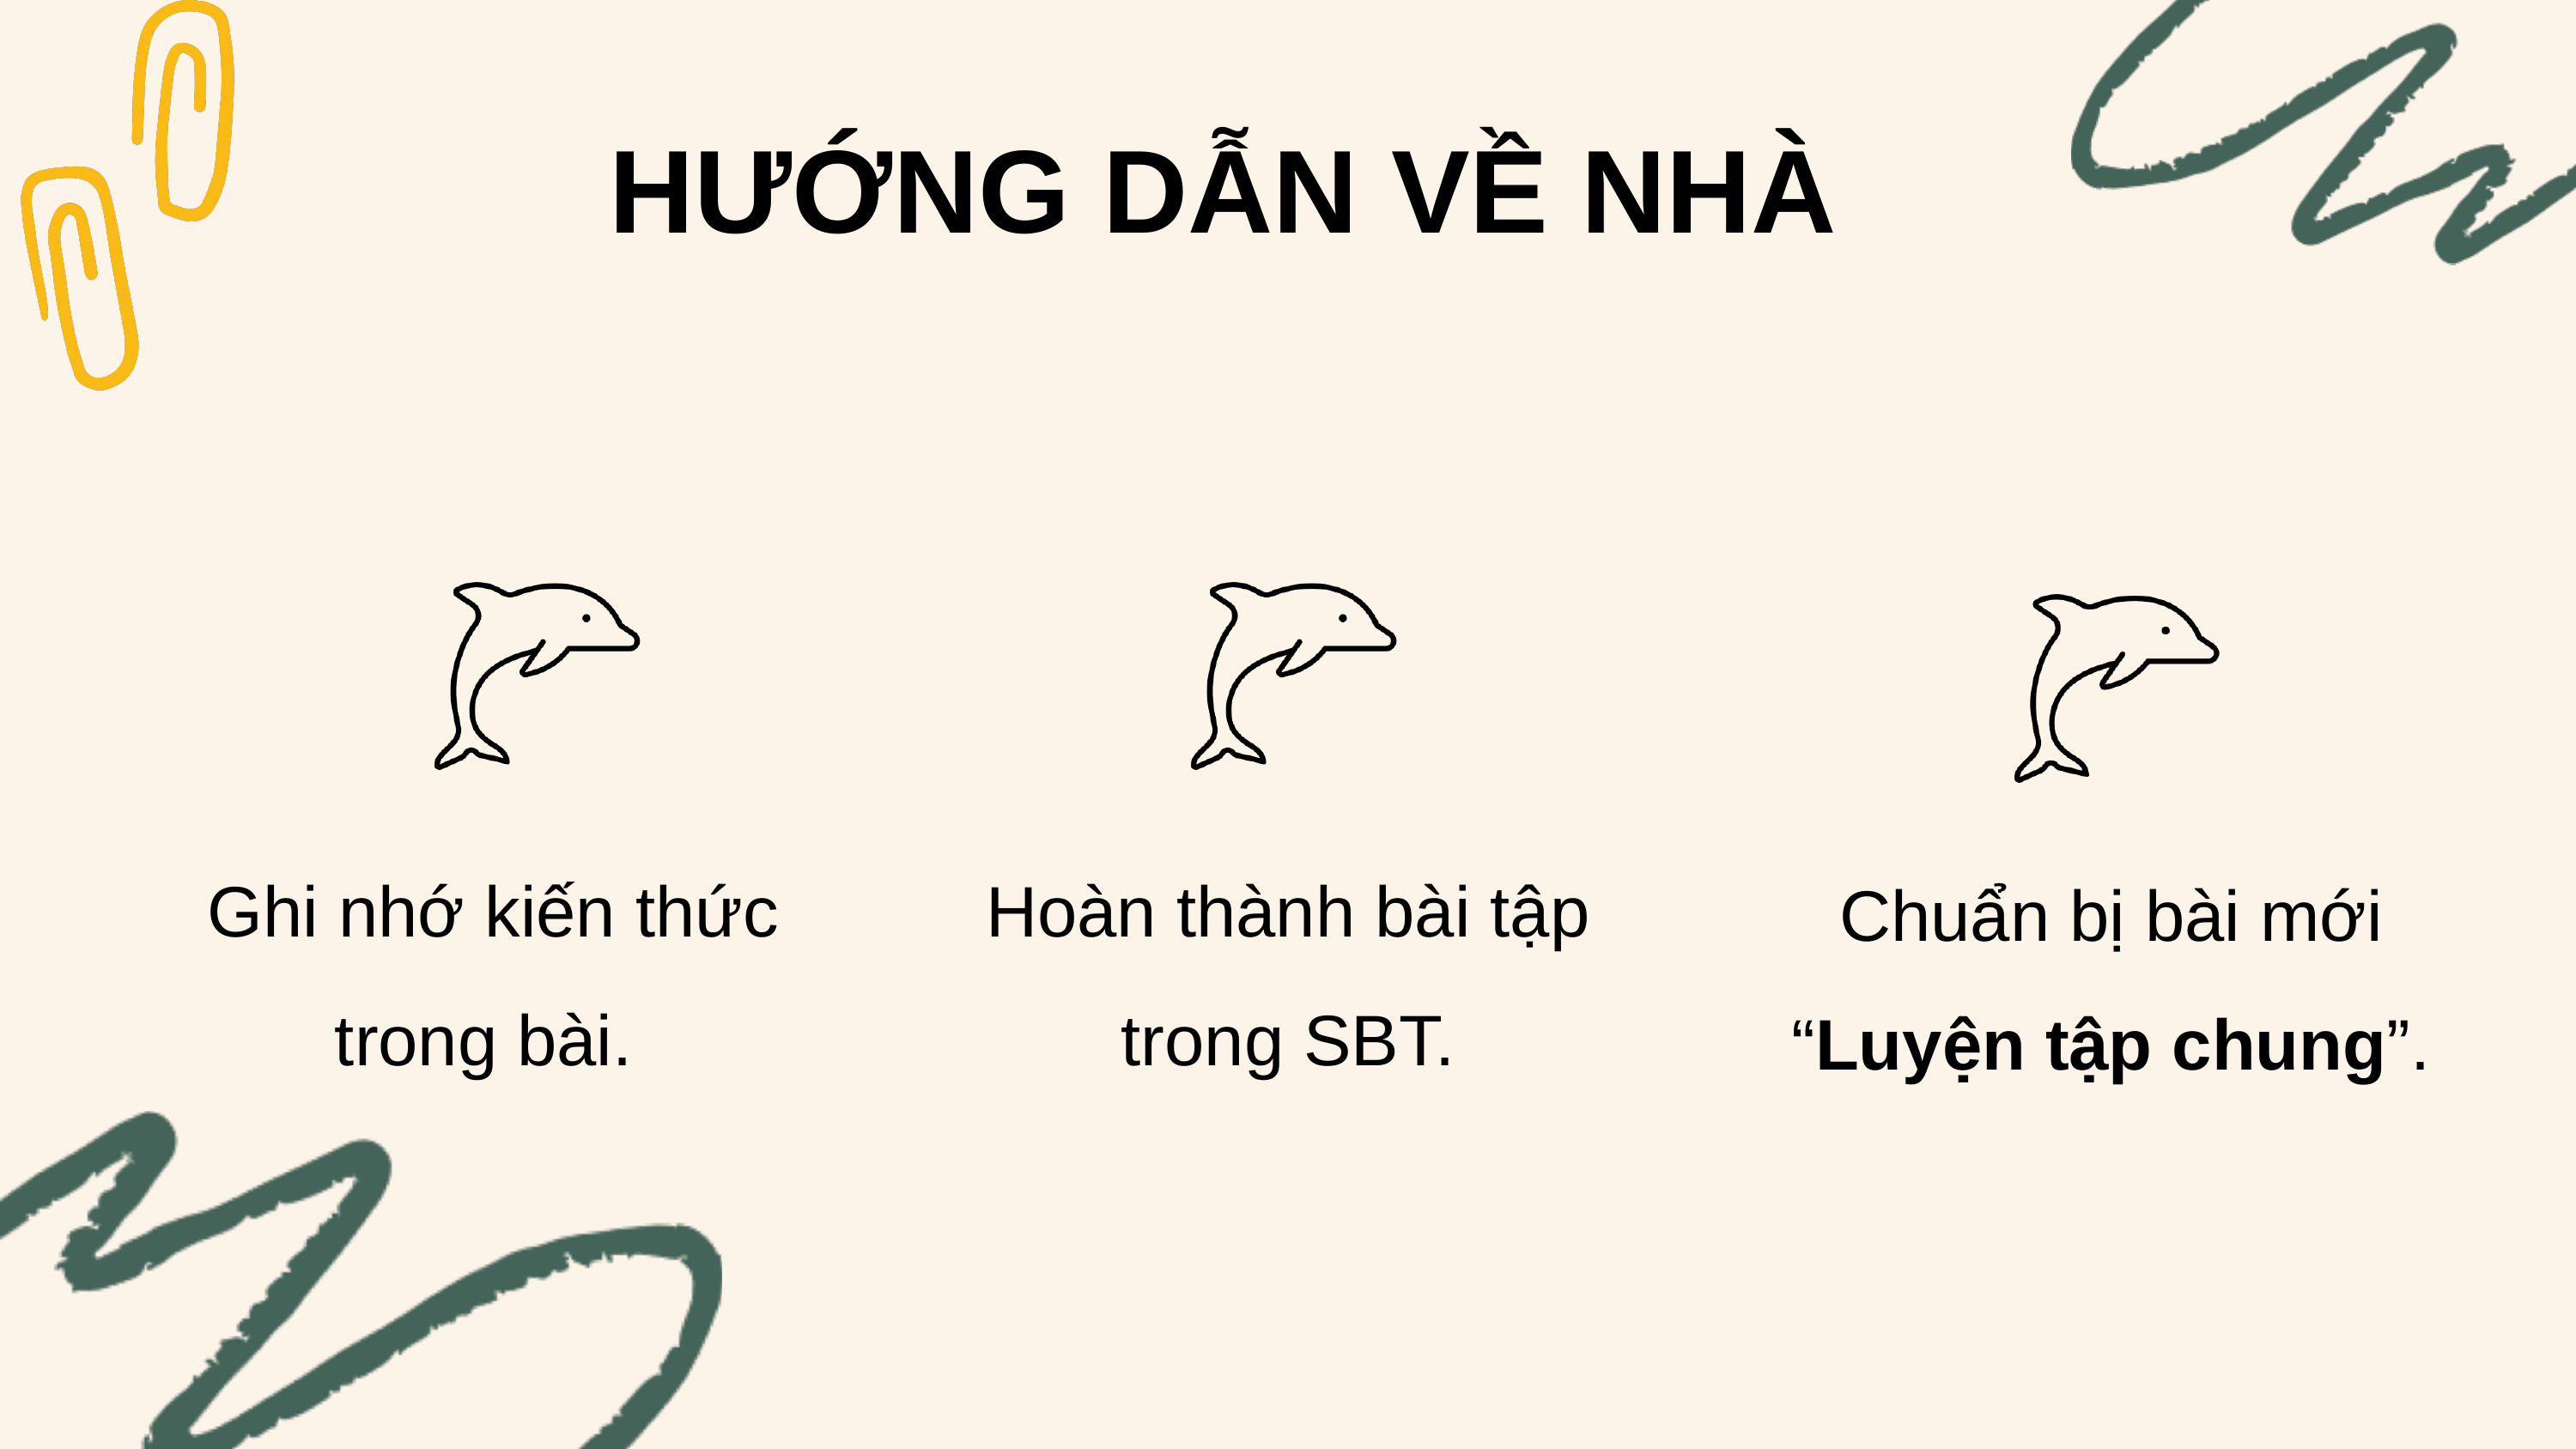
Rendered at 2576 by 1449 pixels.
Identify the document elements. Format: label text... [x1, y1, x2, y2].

picture [1163, 547, 1422, 804]
picture [1986, 559, 2245, 817]
text_box Chuẩn bị bài mới “Luyện tập chung”. [1775, 820, 2447, 1091]
picture [2071, 0, 2576, 265]
picture [407, 547, 665, 804]
picture [0, 1110, 722, 1449]
text_box Hoàn thành bài tập trong SBT. [959, 816, 1617, 1087]
text_box HƯỚNG DẪN VỀ NHÀ [494, 108, 1953, 264]
text_box Ghi nhớ kiến thức trong bài. [186, 816, 801, 1087]
picture [21, 0, 234, 393]
